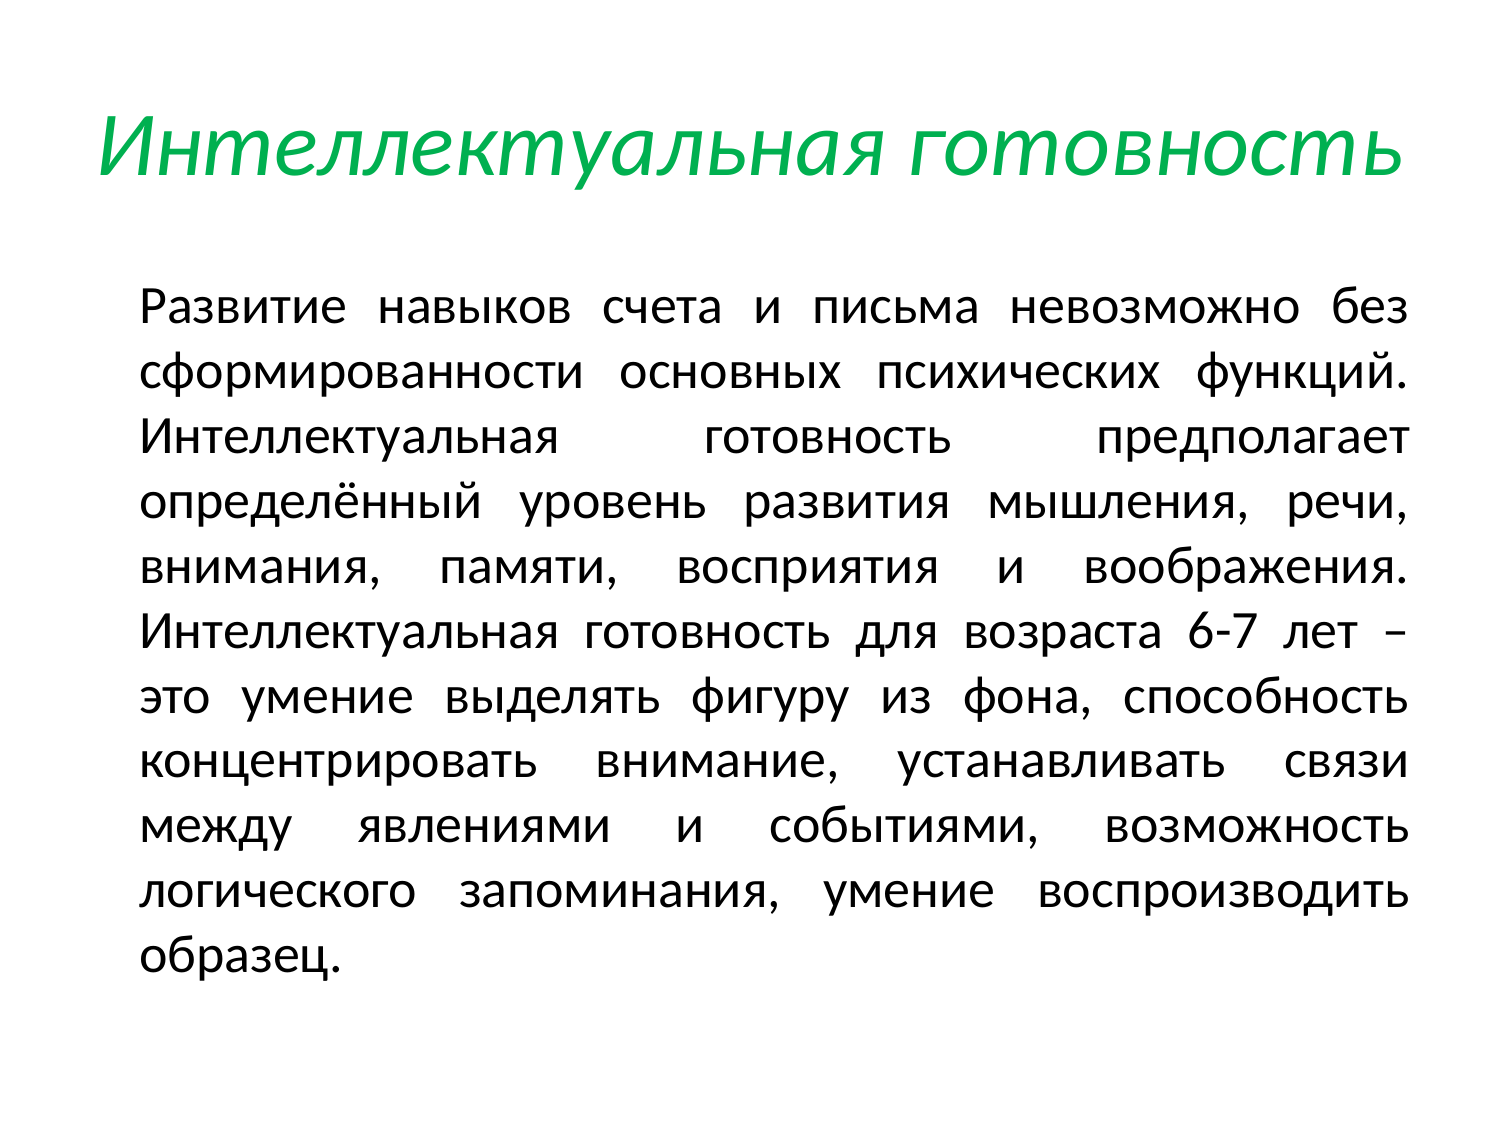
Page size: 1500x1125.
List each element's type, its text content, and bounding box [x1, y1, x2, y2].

list Развитие навыков счета и письма невозможно без сформированности основных психических функций. Интеллектуальная готовность предполагает определённый уровень развития мышления, речи, внимания, памяти, восприятия и воображения. Интеллектуальная готовность для возраста 6-7 лет – это умение выделять фигуру из фона, способность концентрировать внимание, устанавливать связи между явлениями и событиями, возможность логического запоминания, умение воспроизводить образец. [75, 262, 1425, 1005]
title Интеллектуальная готовность [75, 45, 1425, 233]
